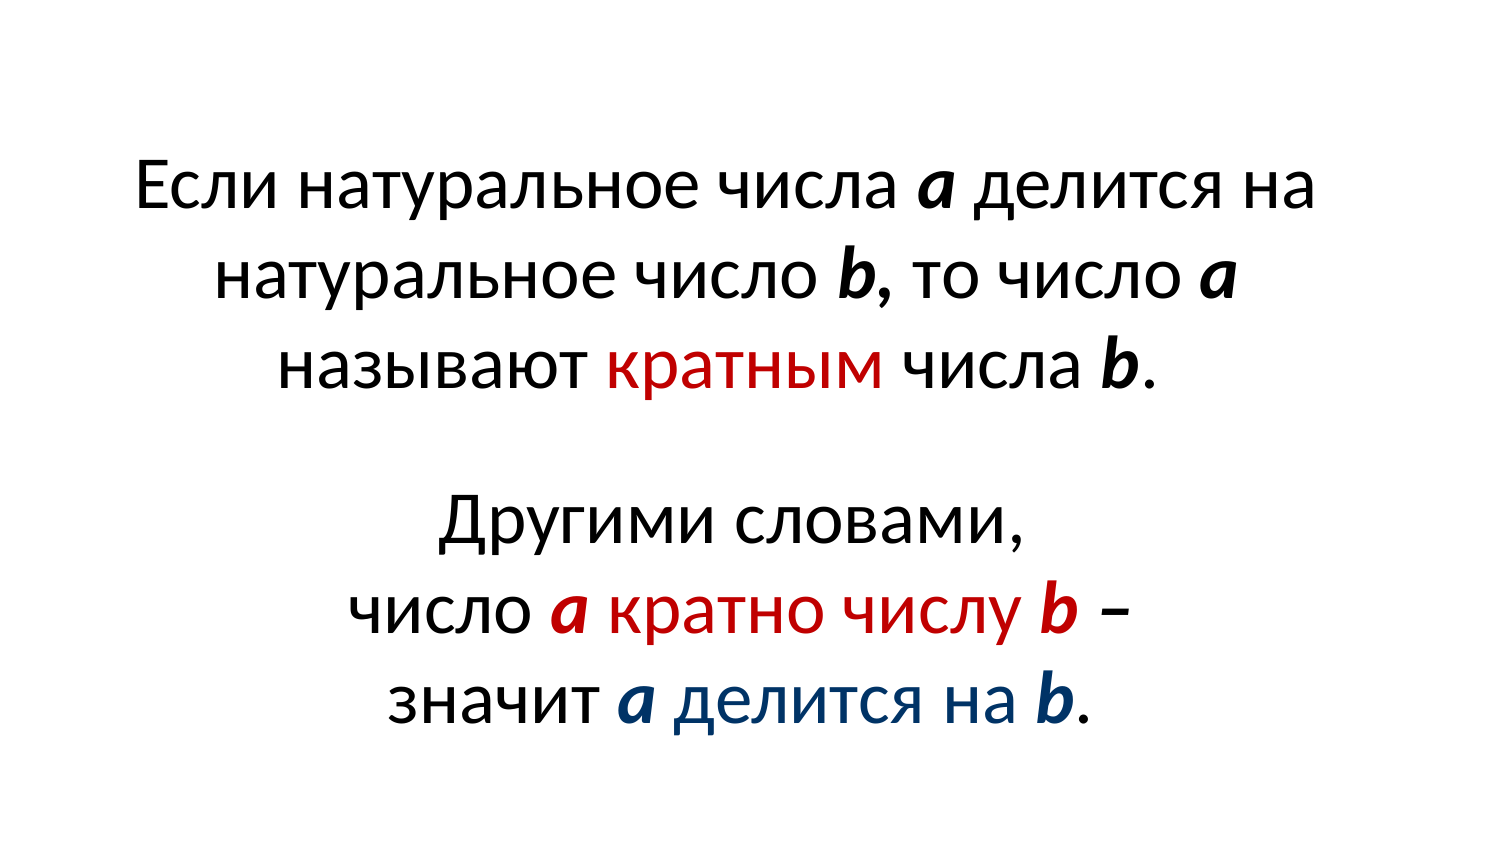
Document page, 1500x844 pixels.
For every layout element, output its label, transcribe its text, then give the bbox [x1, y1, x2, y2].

text_box Другими словами, число а кратно числу b – значит а делится на b. [258, 461, 1224, 747]
text_box Если натуральное числа а делится на натуральное число b, то число а называют кратным числа b. [100, 126, 1353, 412]
